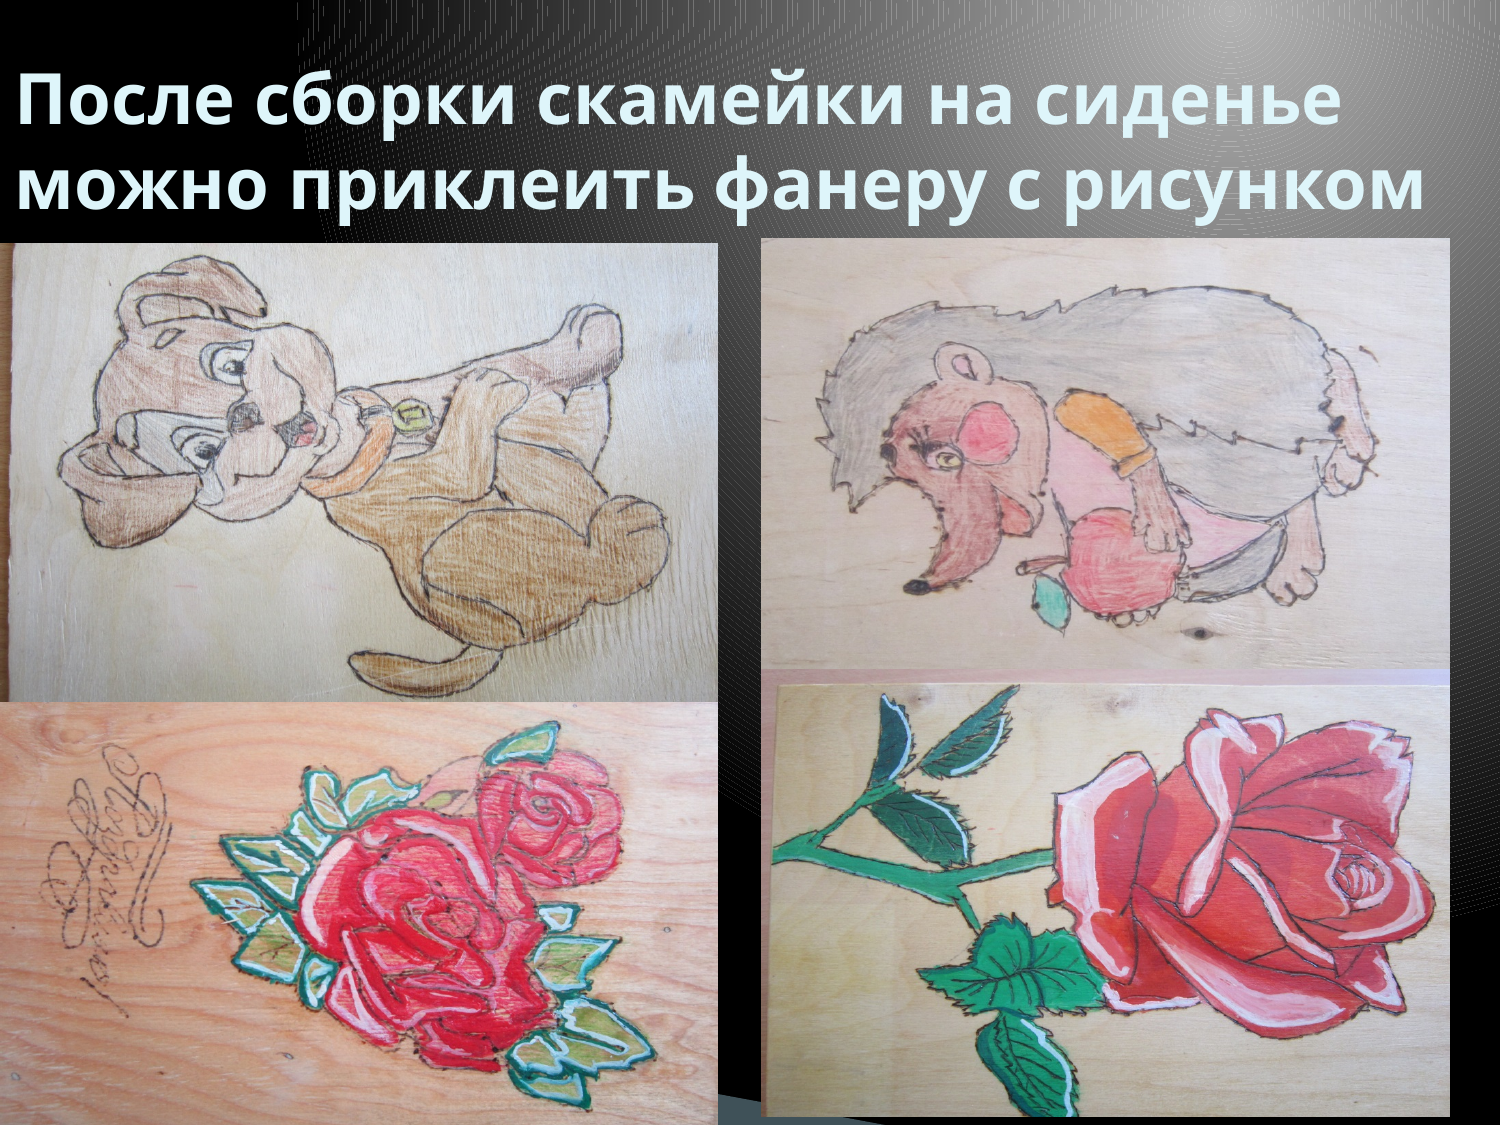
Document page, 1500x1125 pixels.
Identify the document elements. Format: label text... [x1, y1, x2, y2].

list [761, 238, 1451, 670]
title После сборки скамейки на сиденье можно приклеить фанеру с рисунком [0, 45, 1500, 233]
picture [761, 670, 1451, 1118]
picture [0, 243, 718, 1125]
